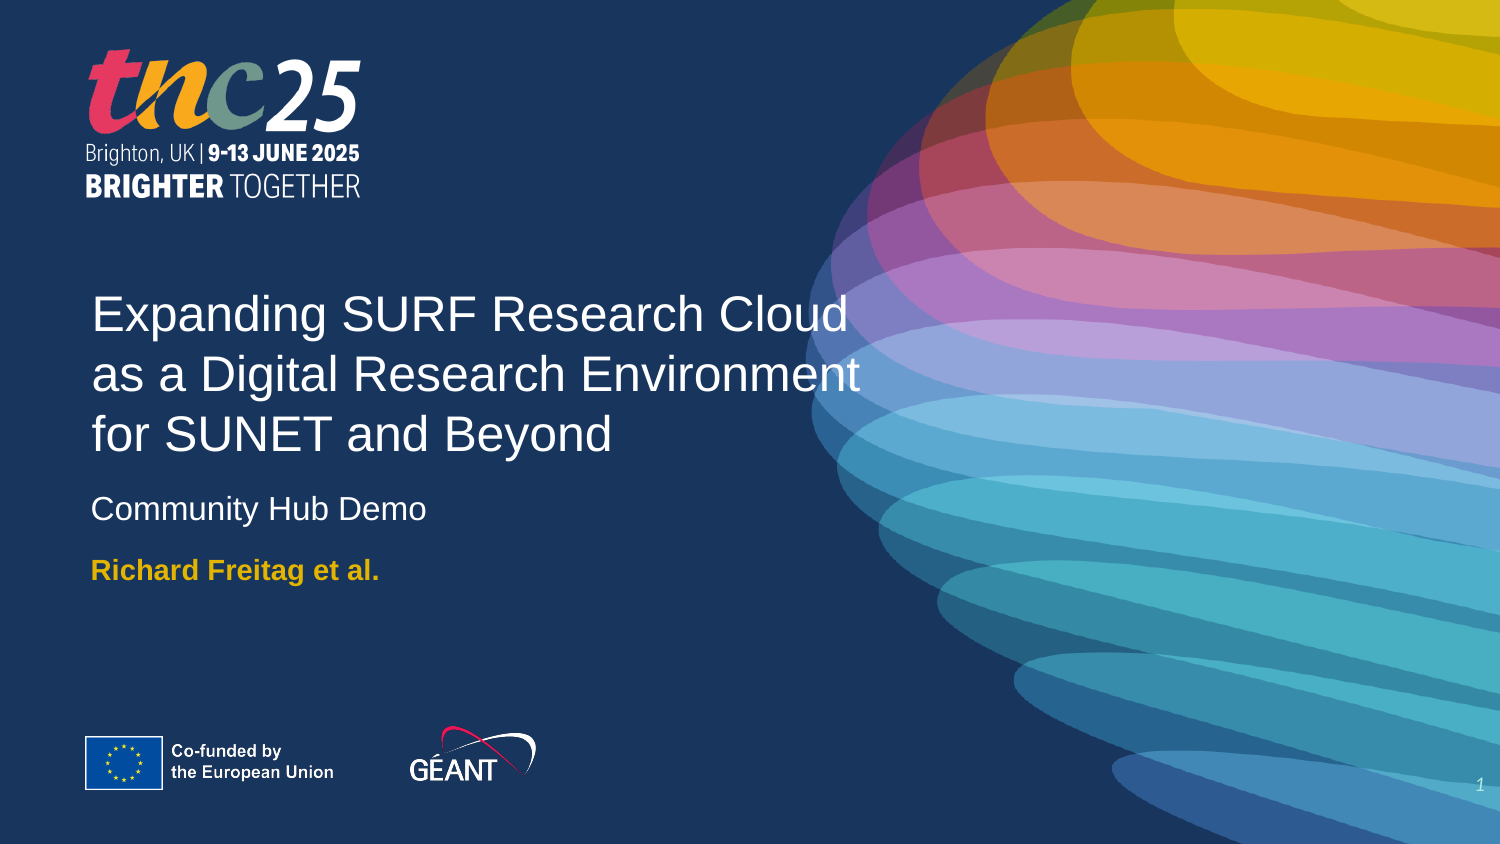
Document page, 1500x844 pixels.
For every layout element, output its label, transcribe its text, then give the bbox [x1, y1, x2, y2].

list Richard Freitag et al. [75, 549, 703, 583]
list Community Hub Demo [75, 459, 903, 549]
slide_number <number> [1162, 760, 1500, 806]
list Expanding SURF Research Cloud as a Digital Research Environment for SUNET and Beyond [76, 274, 897, 391]
picture [0, 0, 1500, 844]
